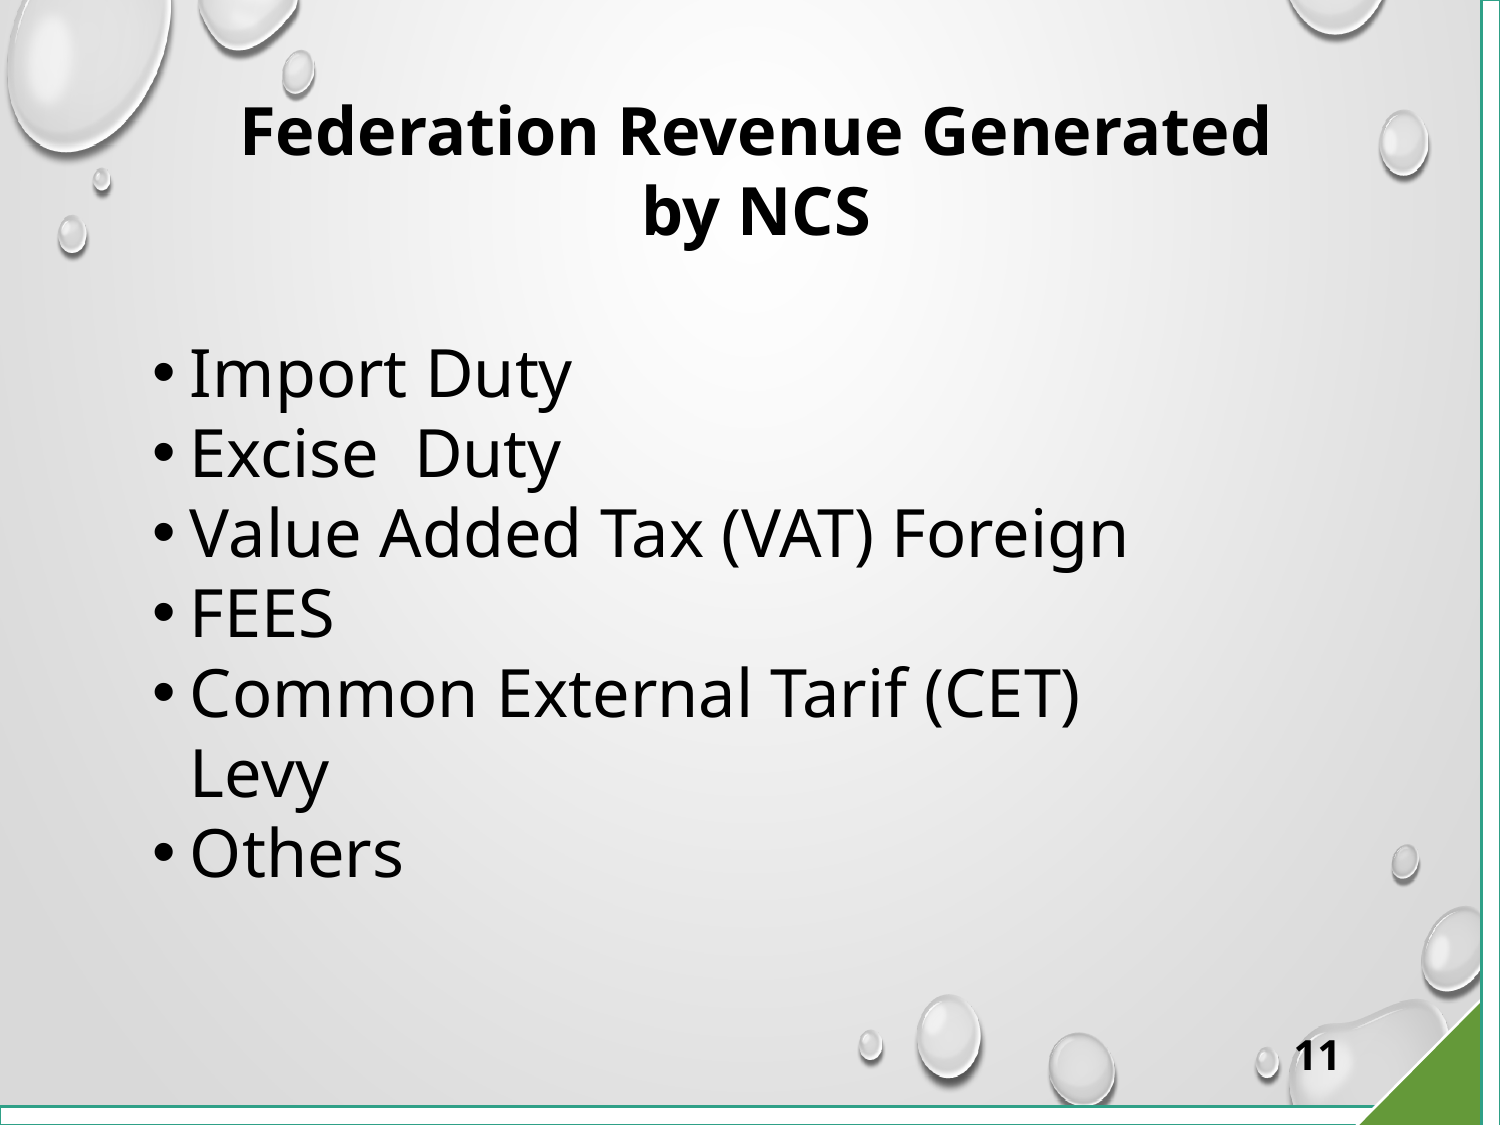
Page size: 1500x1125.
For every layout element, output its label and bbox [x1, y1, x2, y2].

text_box [0, 0, 1500, 1125]
